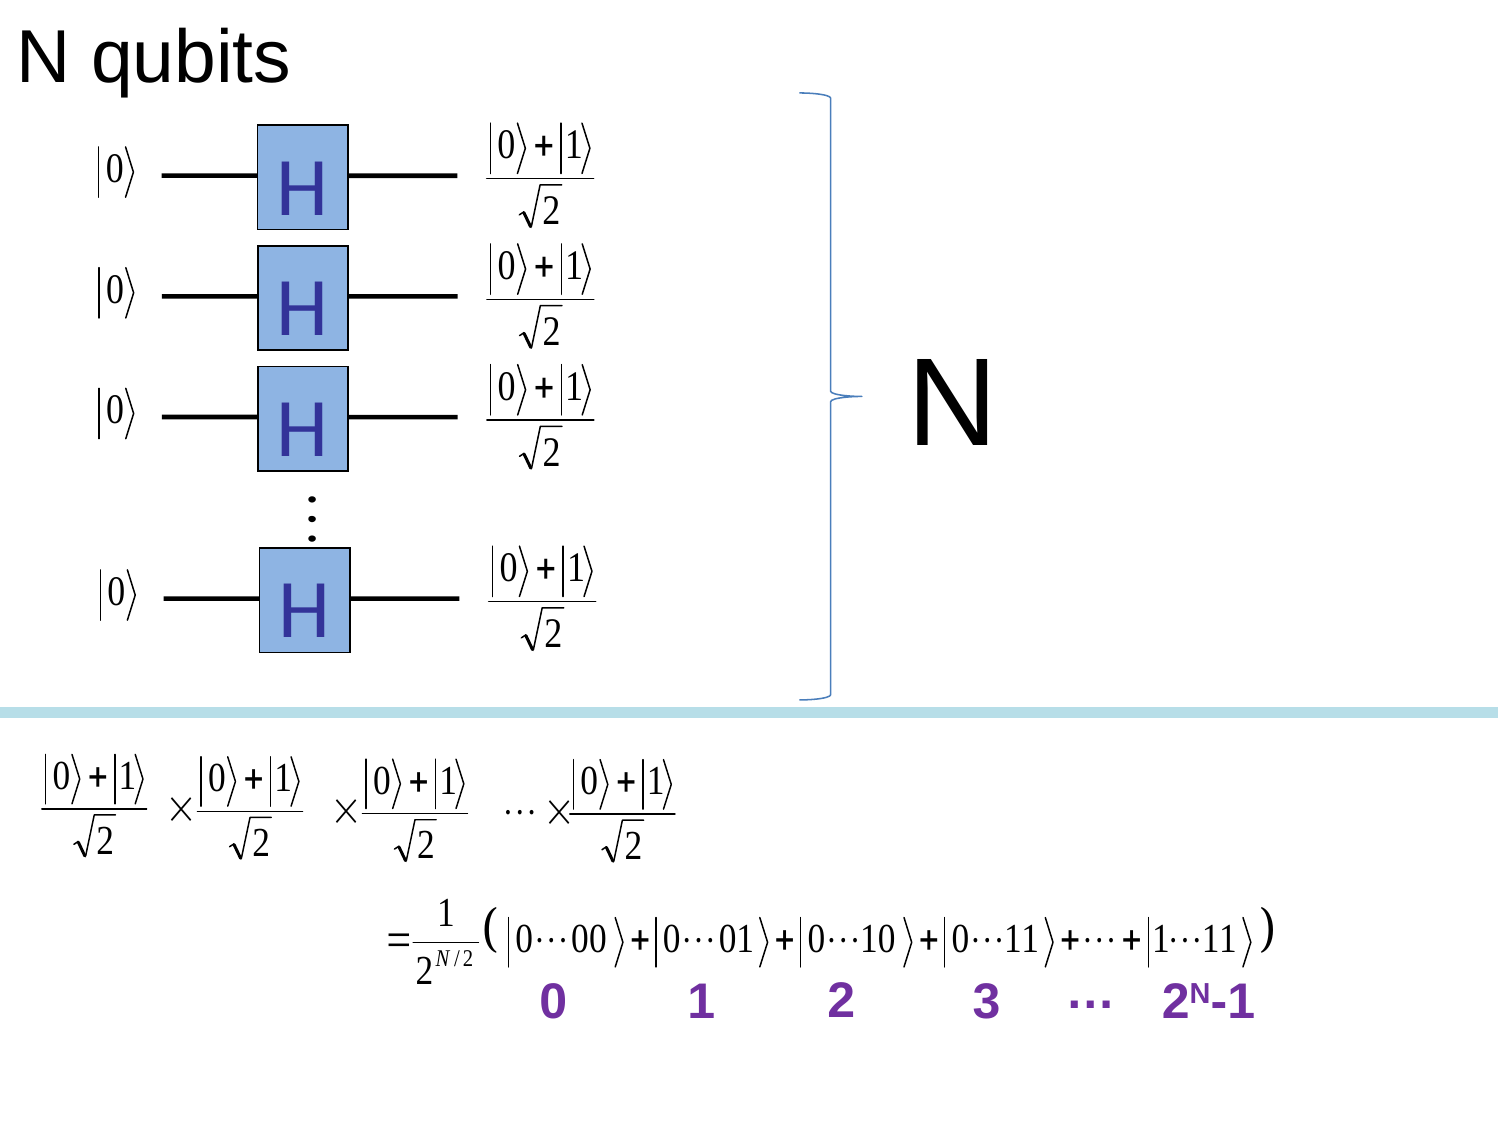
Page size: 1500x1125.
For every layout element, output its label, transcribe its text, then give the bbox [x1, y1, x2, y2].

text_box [163, 749, 309, 870]
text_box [480, 356, 602, 480]
text_box 2N-1 [1147, 961, 1338, 1037]
text_box 2 [812, 1003, 872, 1035]
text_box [91, 378, 144, 449]
text_box 1 [672, 1003, 730, 1036]
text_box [259, 535, 381, 686]
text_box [288, 477, 324, 533]
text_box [379, 886, 1277, 994]
text_box 3 [957, 1003, 1017, 1036]
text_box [500, 752, 682, 873]
text_box 0 [524, 1003, 583, 1037]
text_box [257, 112, 379, 232]
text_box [91, 136, 144, 208]
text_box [257, 232, 379, 353]
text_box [35, 746, 154, 868]
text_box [482, 538, 604, 662]
text_box … [1050, 1003, 1241, 1026]
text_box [91, 257, 144, 328]
text_box [799, 92, 863, 701]
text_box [480, 236, 602, 356]
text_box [328, 751, 474, 873]
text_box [257, 353, 379, 505]
text_box N qubits [1, 0, 307, 105]
text_box N [893, 312, 1014, 478]
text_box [93, 559, 145, 631]
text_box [480, 115, 601, 235]
